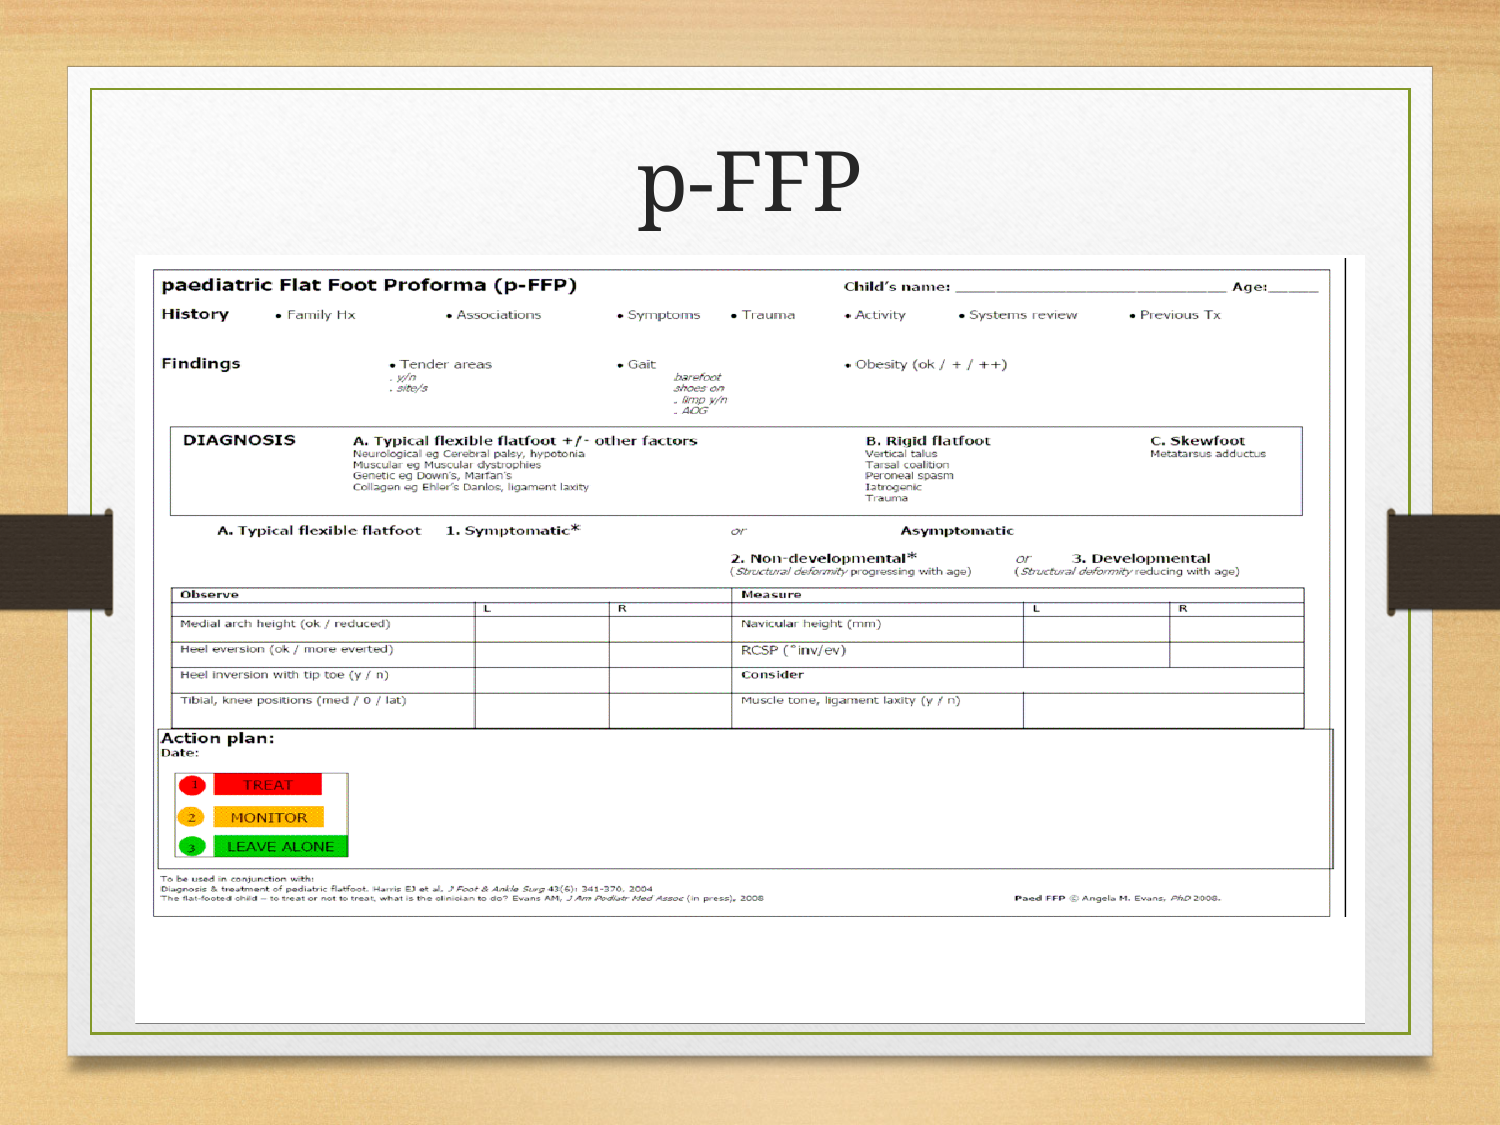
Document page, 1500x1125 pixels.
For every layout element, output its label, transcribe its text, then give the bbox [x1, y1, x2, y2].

title p-FFP [240, 101, 1260, 255]
picture [0, 0, 1500, 1125]
